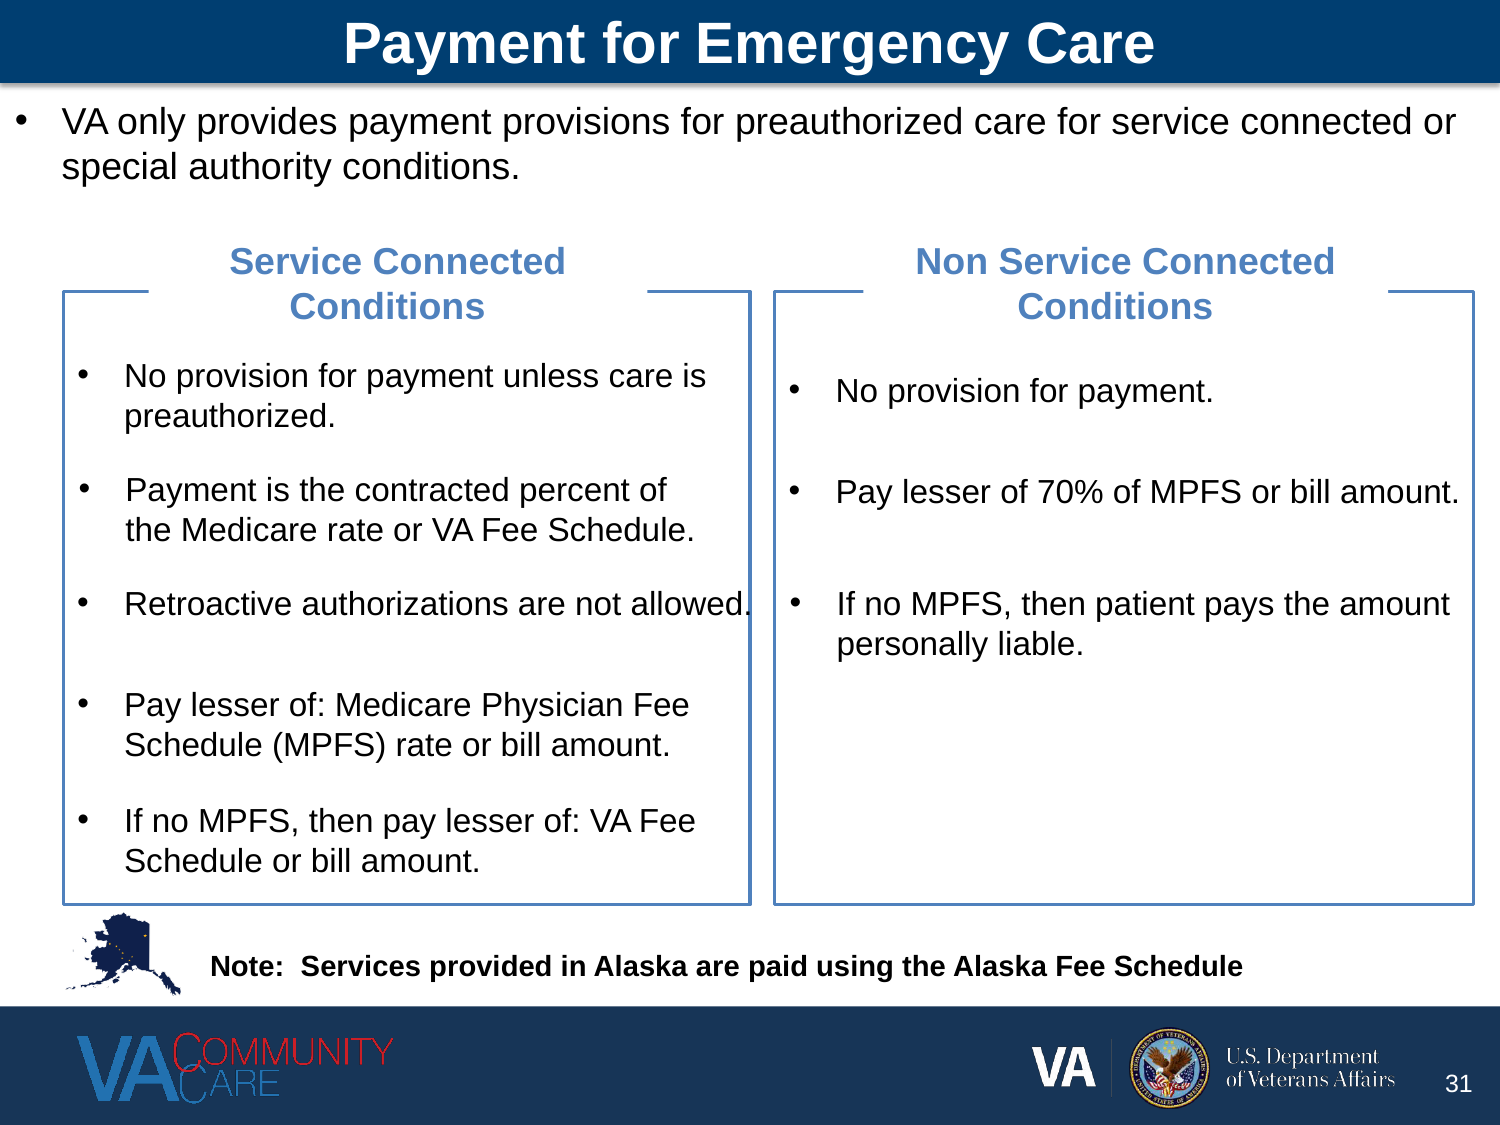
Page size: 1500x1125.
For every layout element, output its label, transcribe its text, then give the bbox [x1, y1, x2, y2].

picture [76, 1024, 394, 1121]
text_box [773, 229, 1488, 906]
picture [0, 83, 1500, 89]
text_box Payment for Emergency Care [74, 0, 1425, 75]
slide_number 31 [1440, 1067, 1490, 1112]
picture [65, 912, 181, 996]
text_box VA only provides payment provisions for preauthorized care for service connected or special authority conditions. [0, 89, 1500, 195]
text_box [62, 229, 772, 906]
text_box Note: Services provided in Alaska are paid using the Alaska Fee Schedule [195, 935, 1488, 991]
picture [1031, 1027, 1395, 1109]
